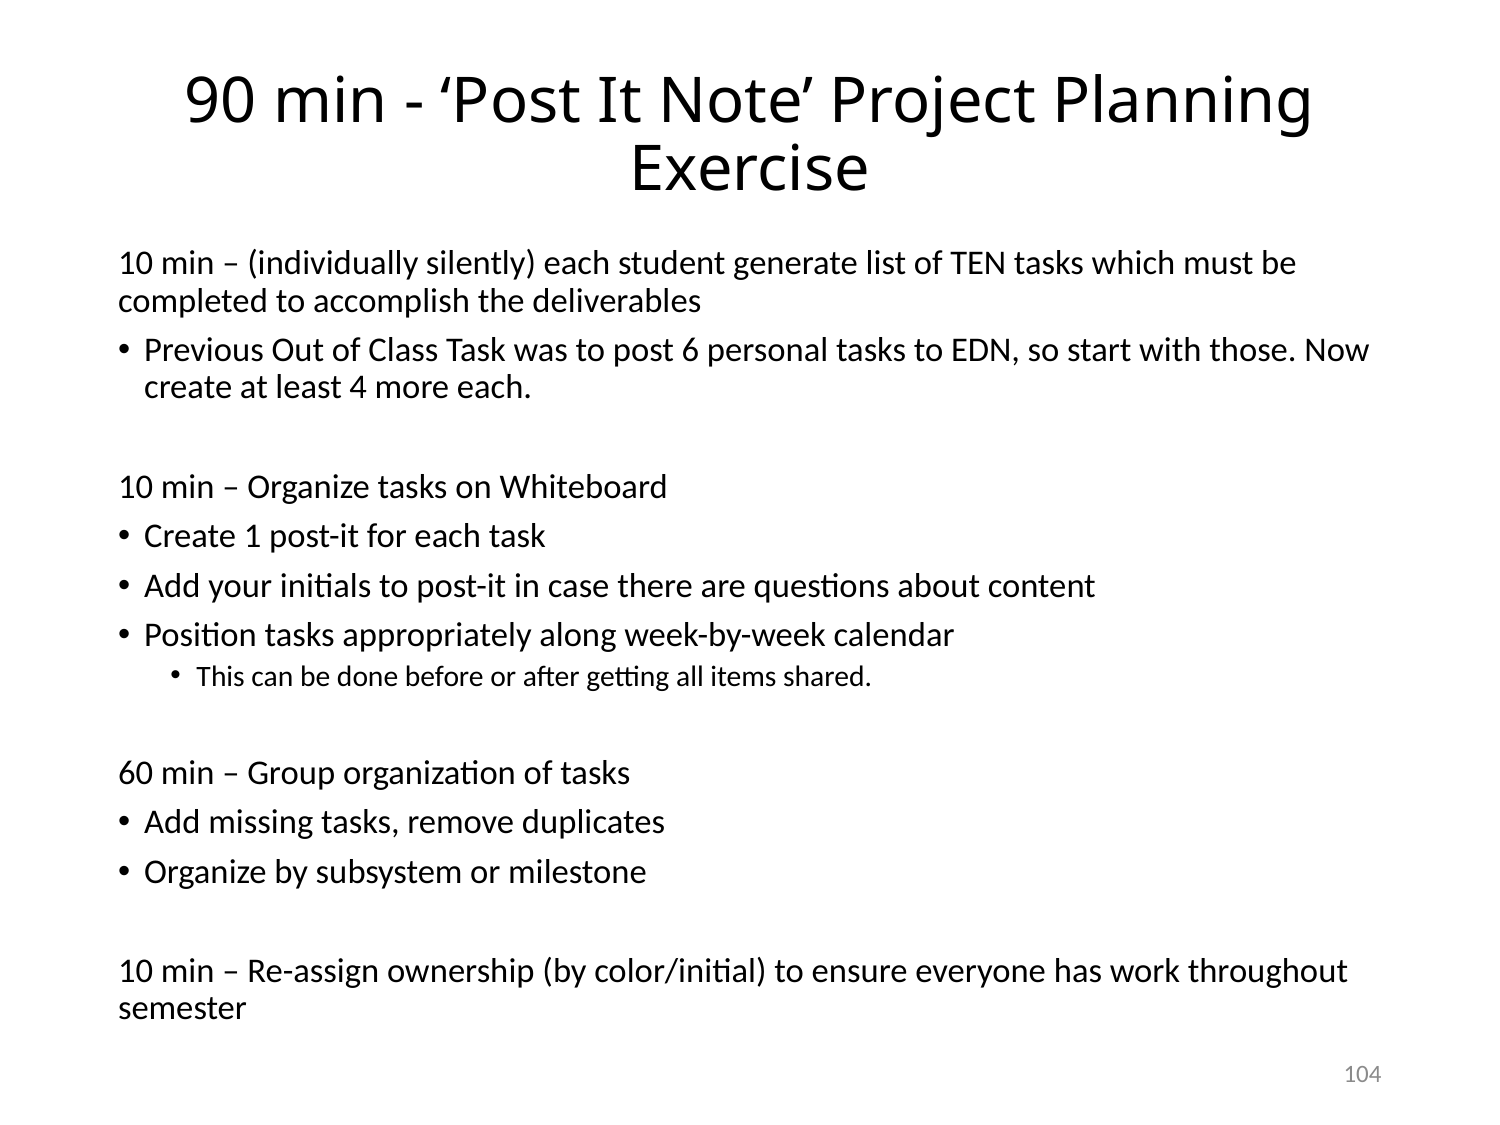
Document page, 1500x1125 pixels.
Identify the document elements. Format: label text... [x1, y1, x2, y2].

list 10 min – (individually silently) each student generate list of TEN tasks which must be completed to accomplish the deliverables Previous Out of Class Task was to post 6 personal tasks to EDN, so start with those. Now create at least 4 more each. 10 min – Organize tasks on Whiteboard Create 1 post-it for each task Add your initials to post-it in case there are questions about content Position tasks appropriately along week-by-week calendar This can be done before or after getting all items shared. 60 min – Group organization of tasks Add missing tasks, remove duplicates Organize by subsystem or milestone 10 min – Re-assign ownership (by color/initial) to ensure everyone has work throughout semester [103, 237, 1397, 1043]
slide_number 104 [1059, 1042, 1397, 1103]
title 90 min - ‘Post It Note’ Project Planning Exercise [103, 59, 1397, 213]
